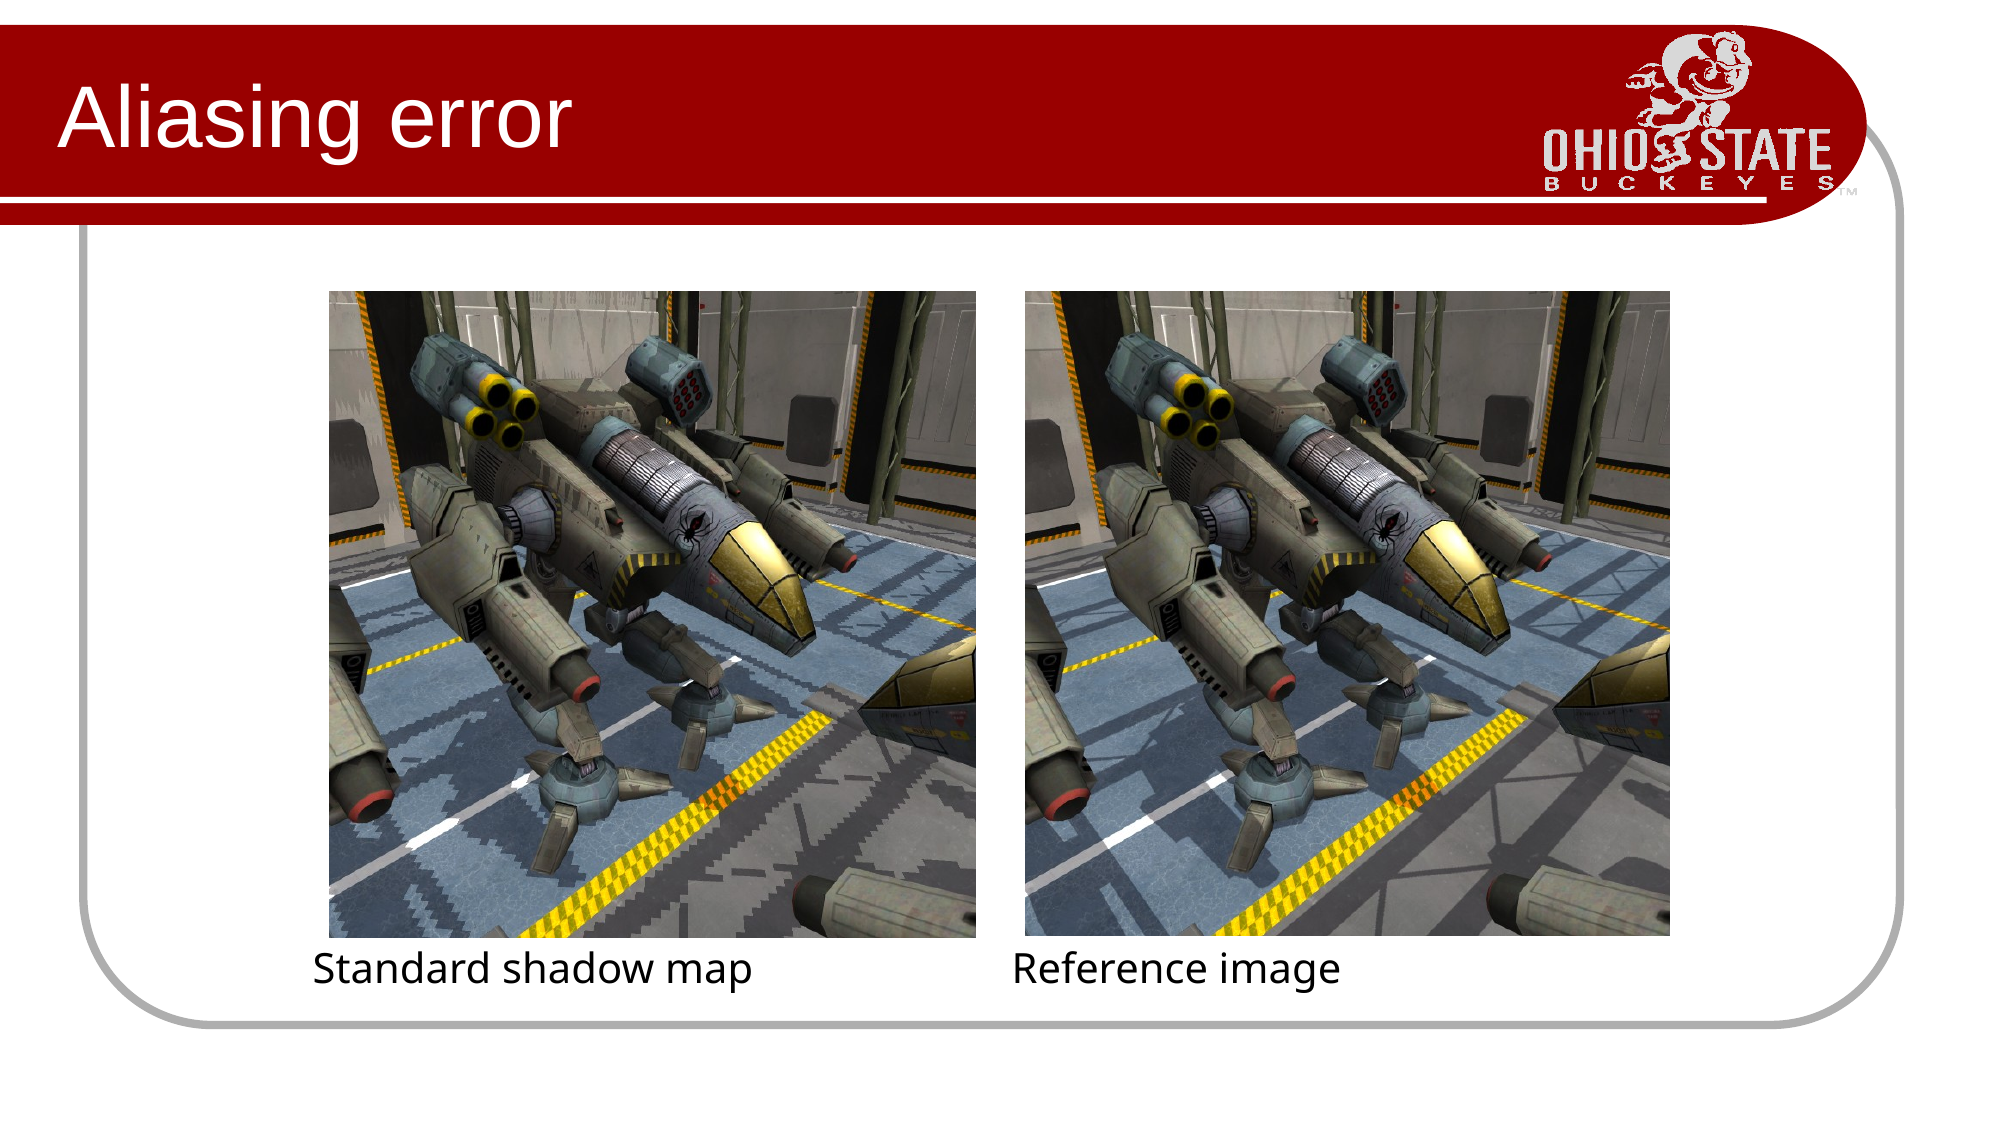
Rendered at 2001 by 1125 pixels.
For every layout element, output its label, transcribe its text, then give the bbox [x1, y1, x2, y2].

picture [1024, 290, 1670, 937]
text_box Standard shadow map [297, 934, 769, 1000]
picture [328, 290, 976, 938]
title Aliasing error [42, 37, 1601, 188]
text_box Reference image [996, 934, 1357, 1000]
